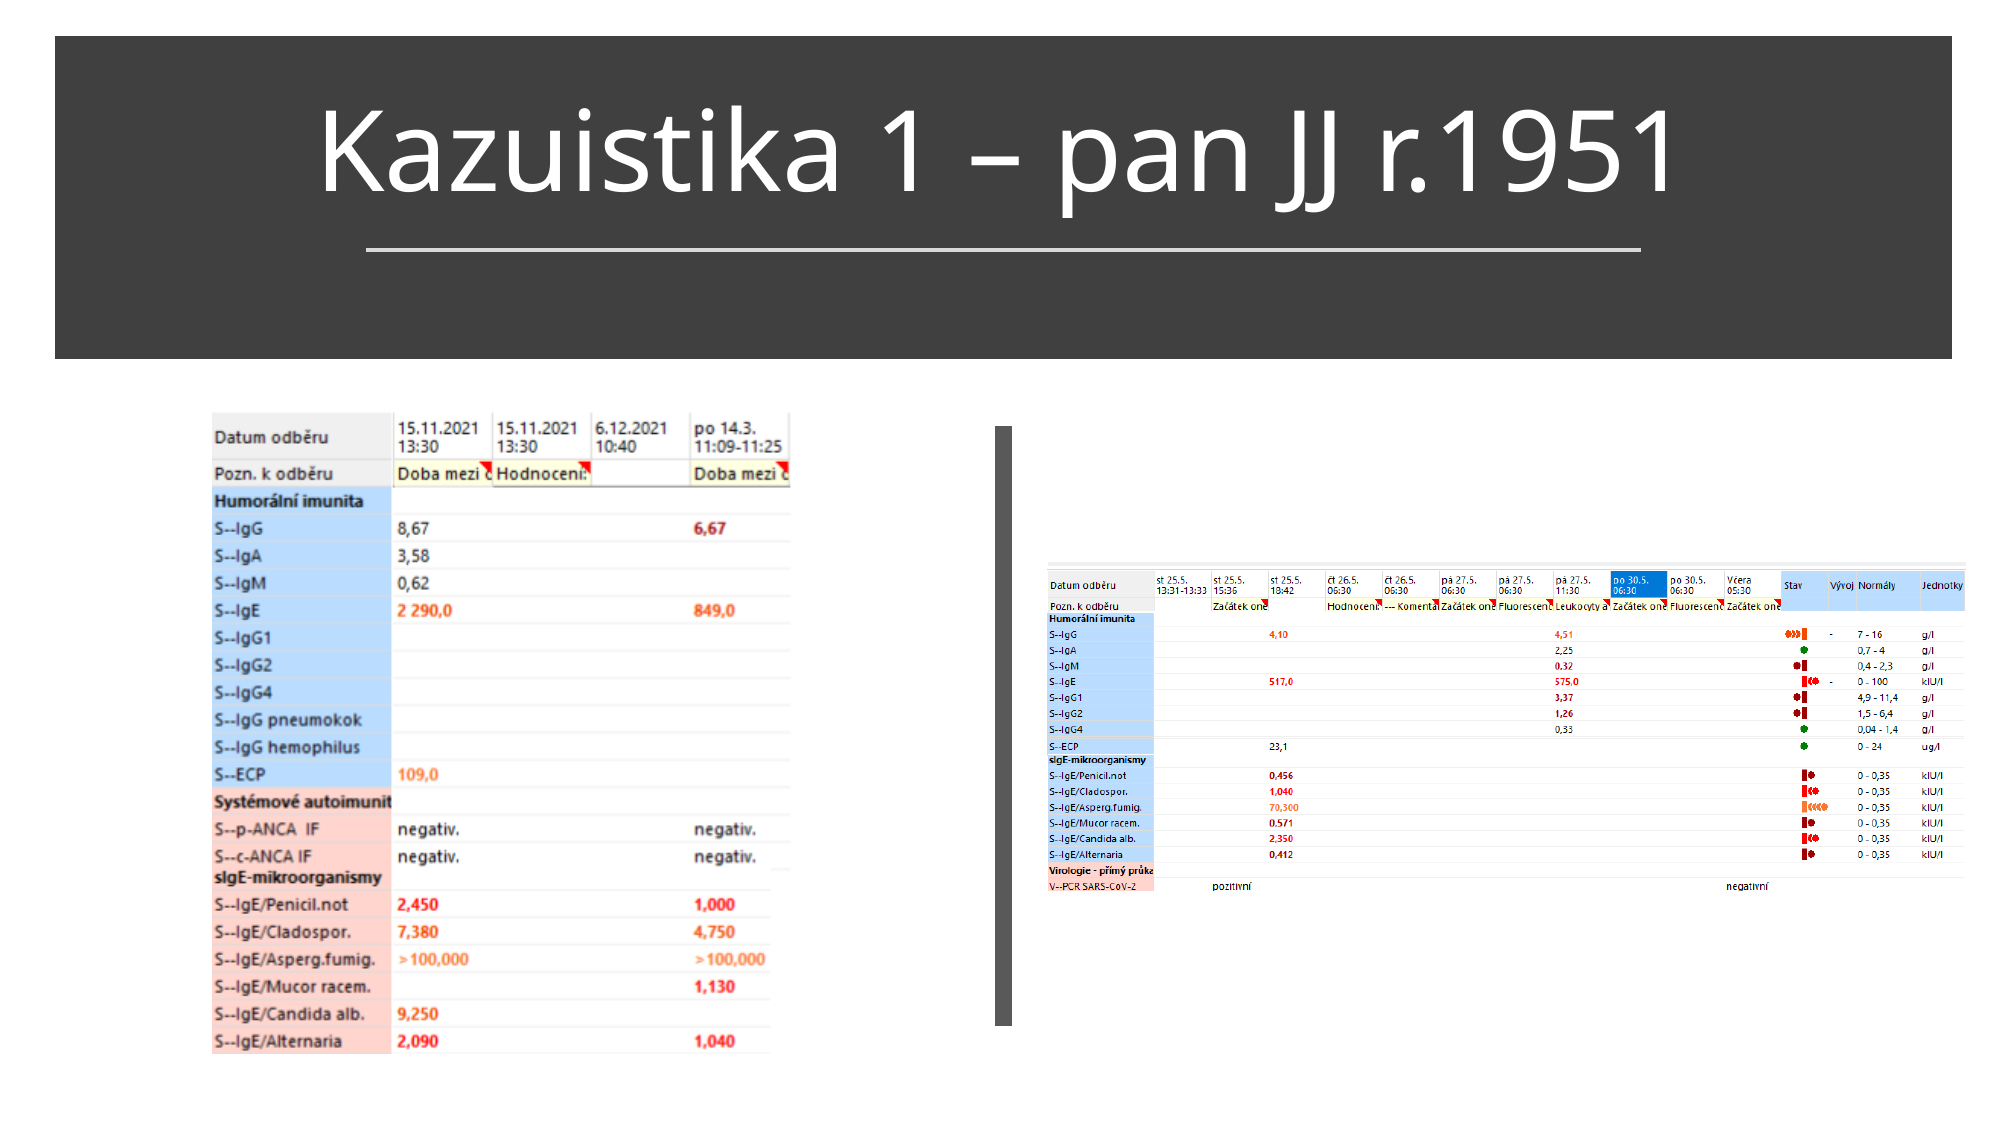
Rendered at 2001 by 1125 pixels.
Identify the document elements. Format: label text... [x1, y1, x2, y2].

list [1047, 562, 1966, 891]
picture [211, 398, 792, 1054]
text_box [64, 45, 1942, 350]
title Kazuistika 1 – pan JJ r.1951 [89, 71, 1917, 224]
